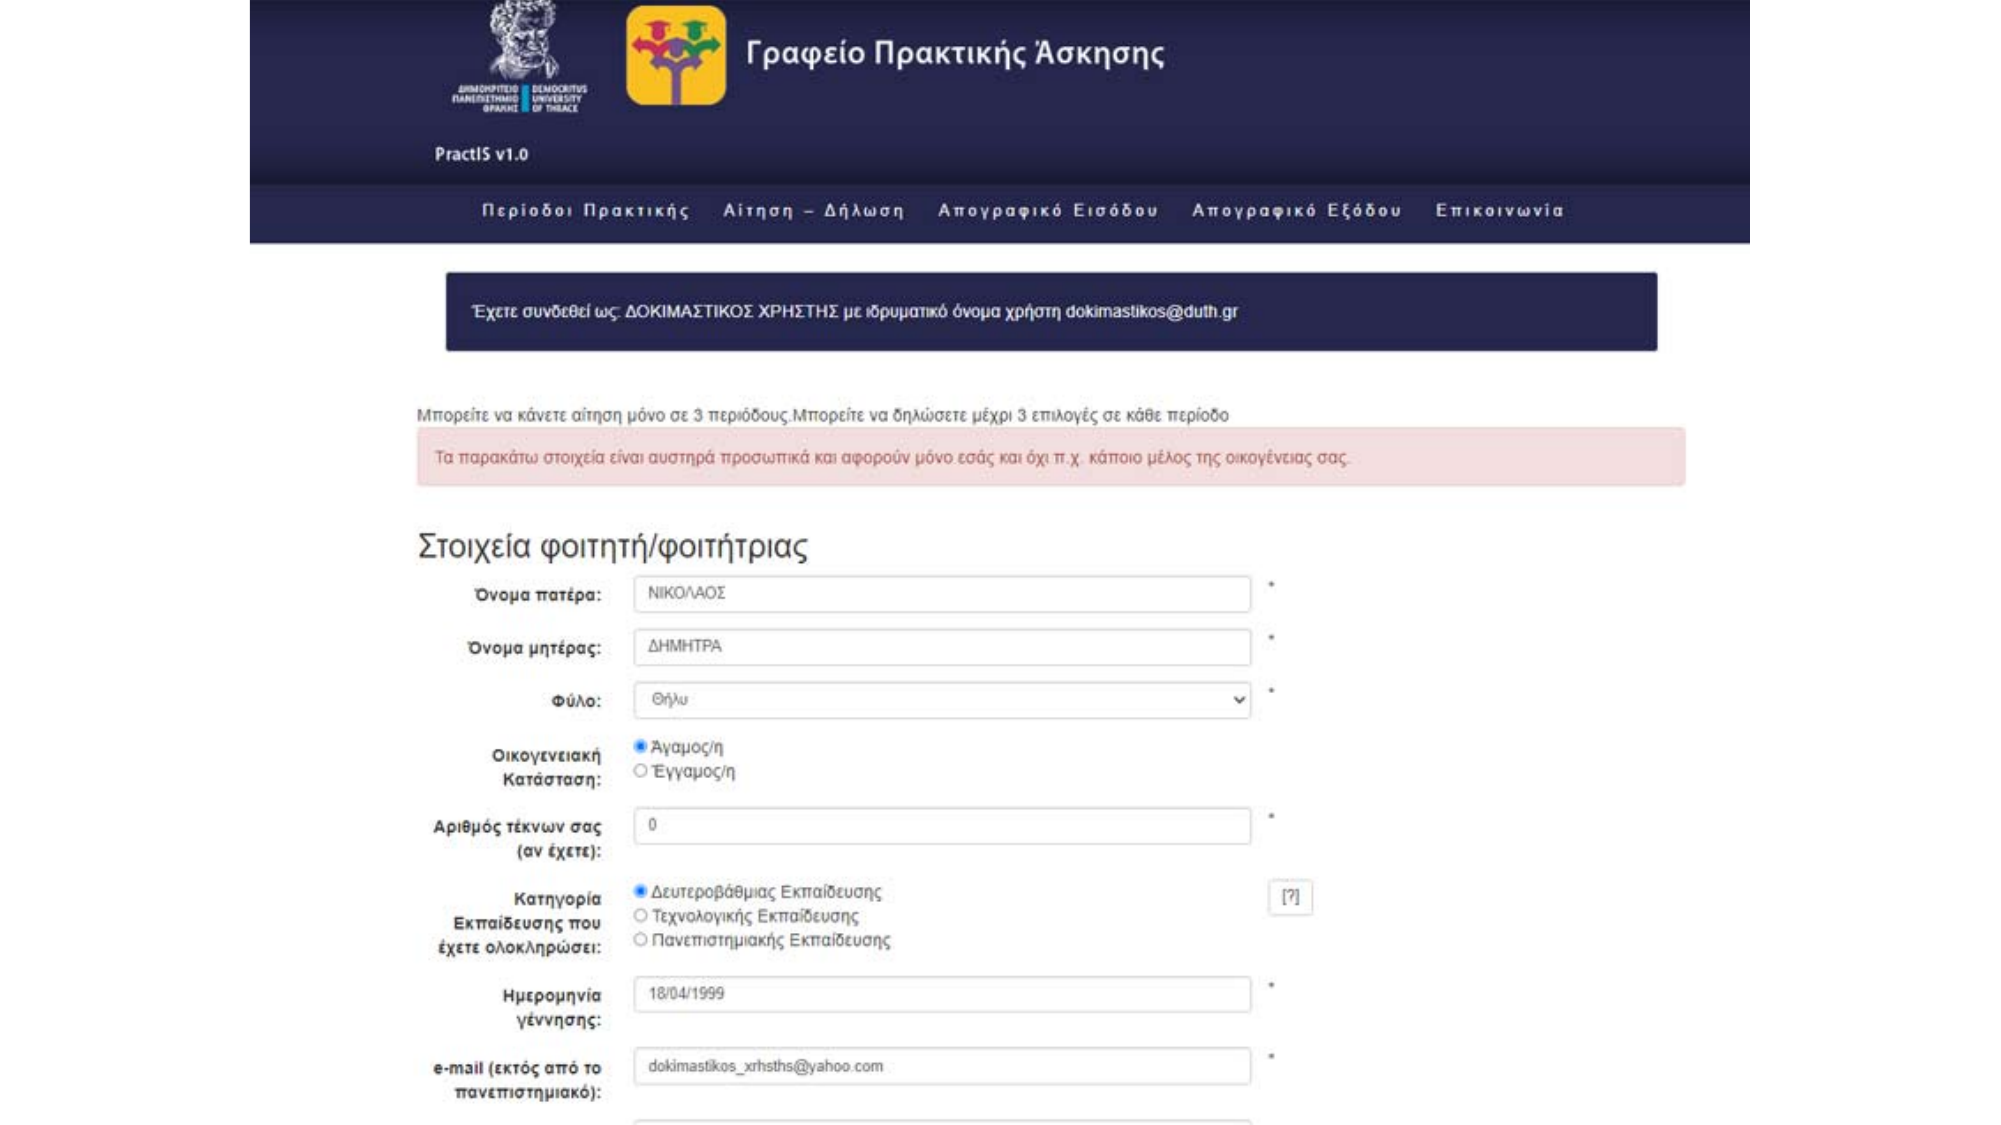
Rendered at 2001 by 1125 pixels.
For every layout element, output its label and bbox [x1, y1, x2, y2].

picture [249, 0, 1750, 1125]
